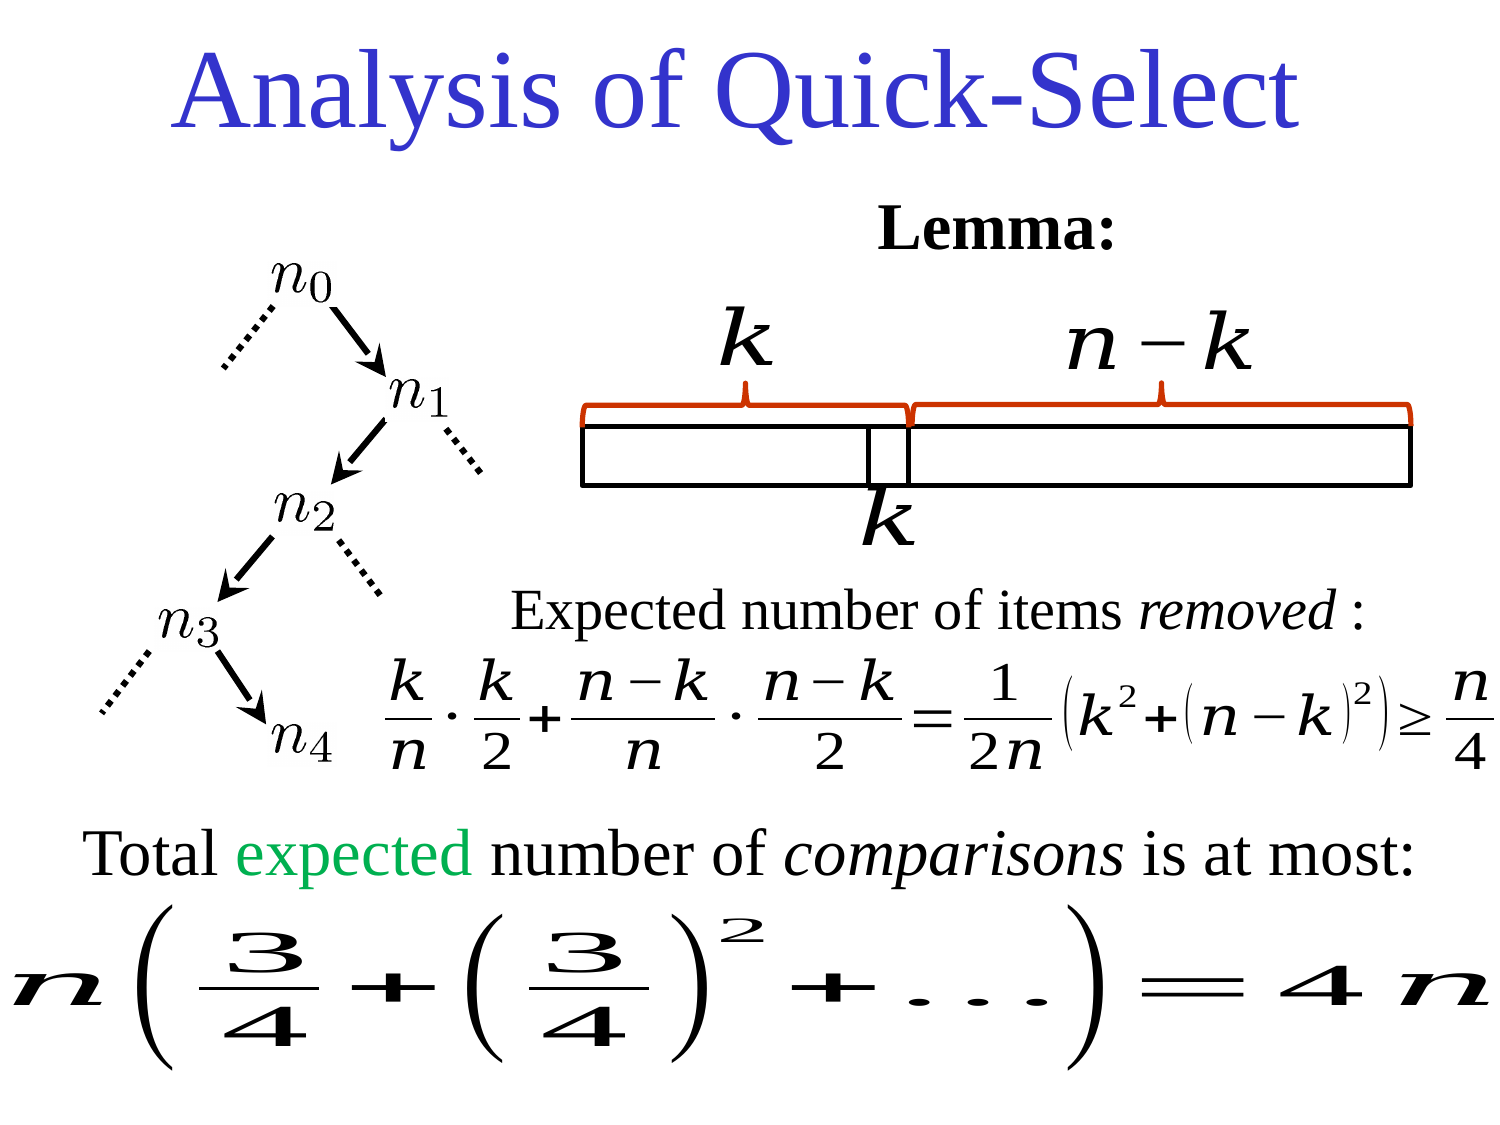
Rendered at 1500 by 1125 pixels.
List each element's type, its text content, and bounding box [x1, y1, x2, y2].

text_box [581, 297, 1412, 565]
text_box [101, 261, 485, 767]
text_box Total expected number of comparisons is at most: [0, 801, 1500, 897]
text_box Analysis of Quick-Select [0, 7, 1500, 158]
